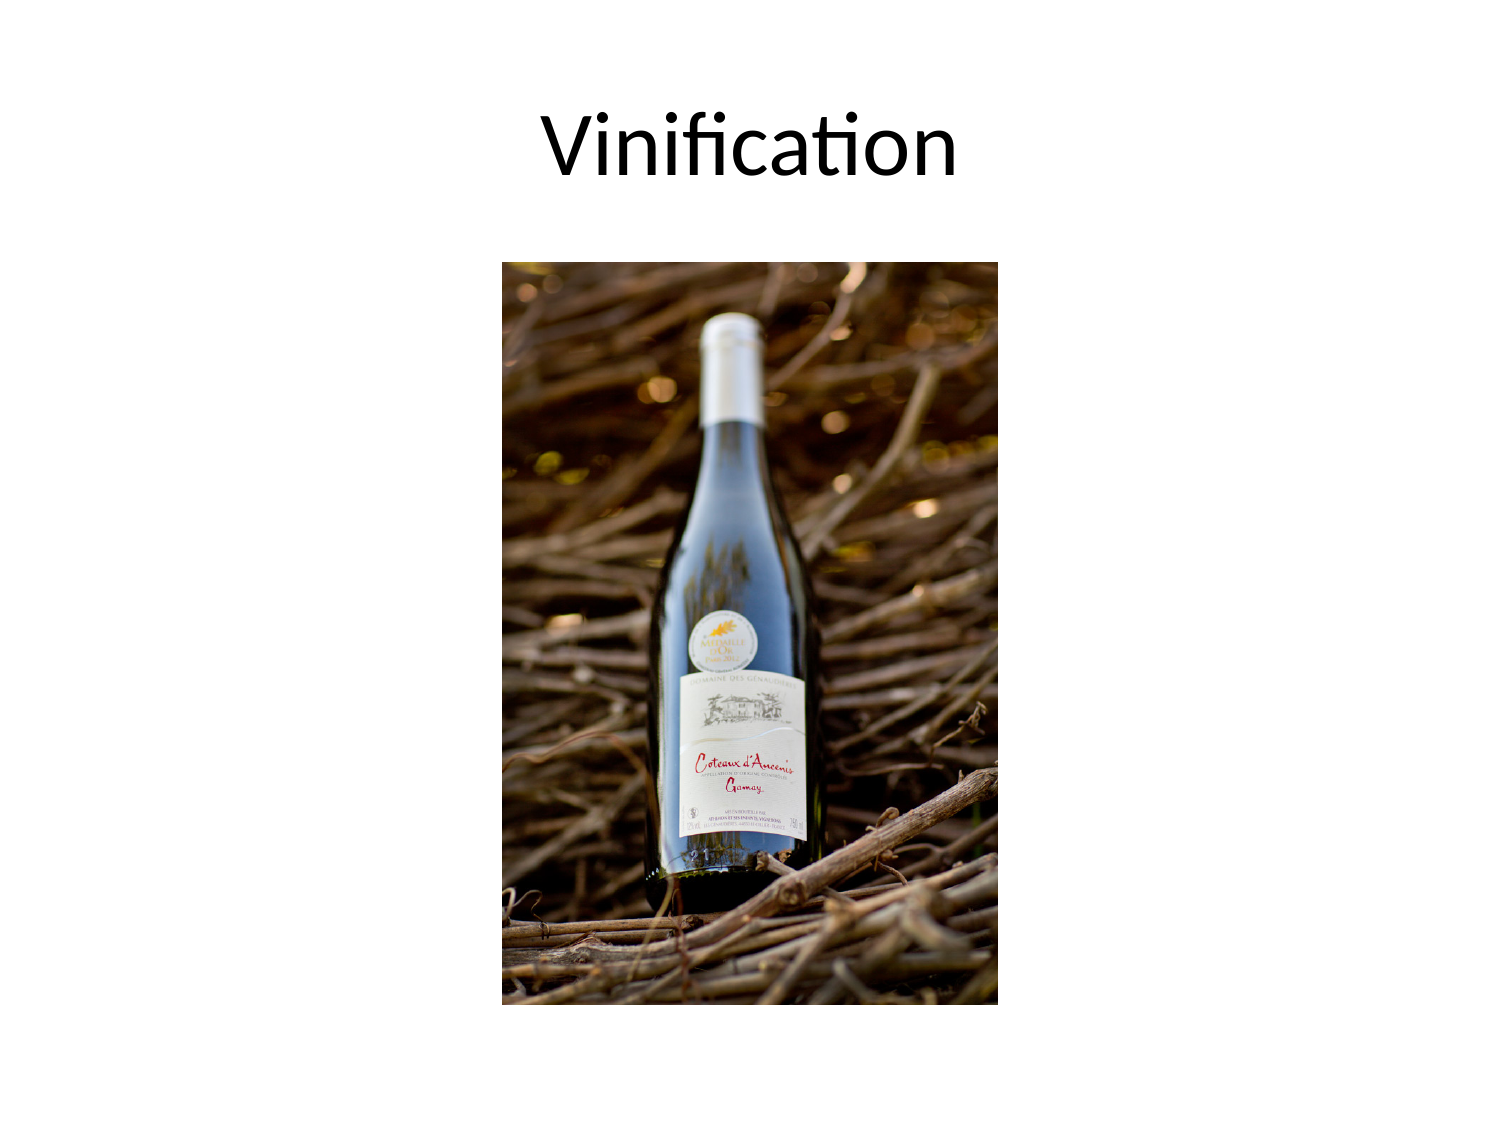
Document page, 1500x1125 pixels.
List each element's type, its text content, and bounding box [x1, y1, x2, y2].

title Vinification [75, 45, 1425, 233]
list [501, 262, 998, 1006]
